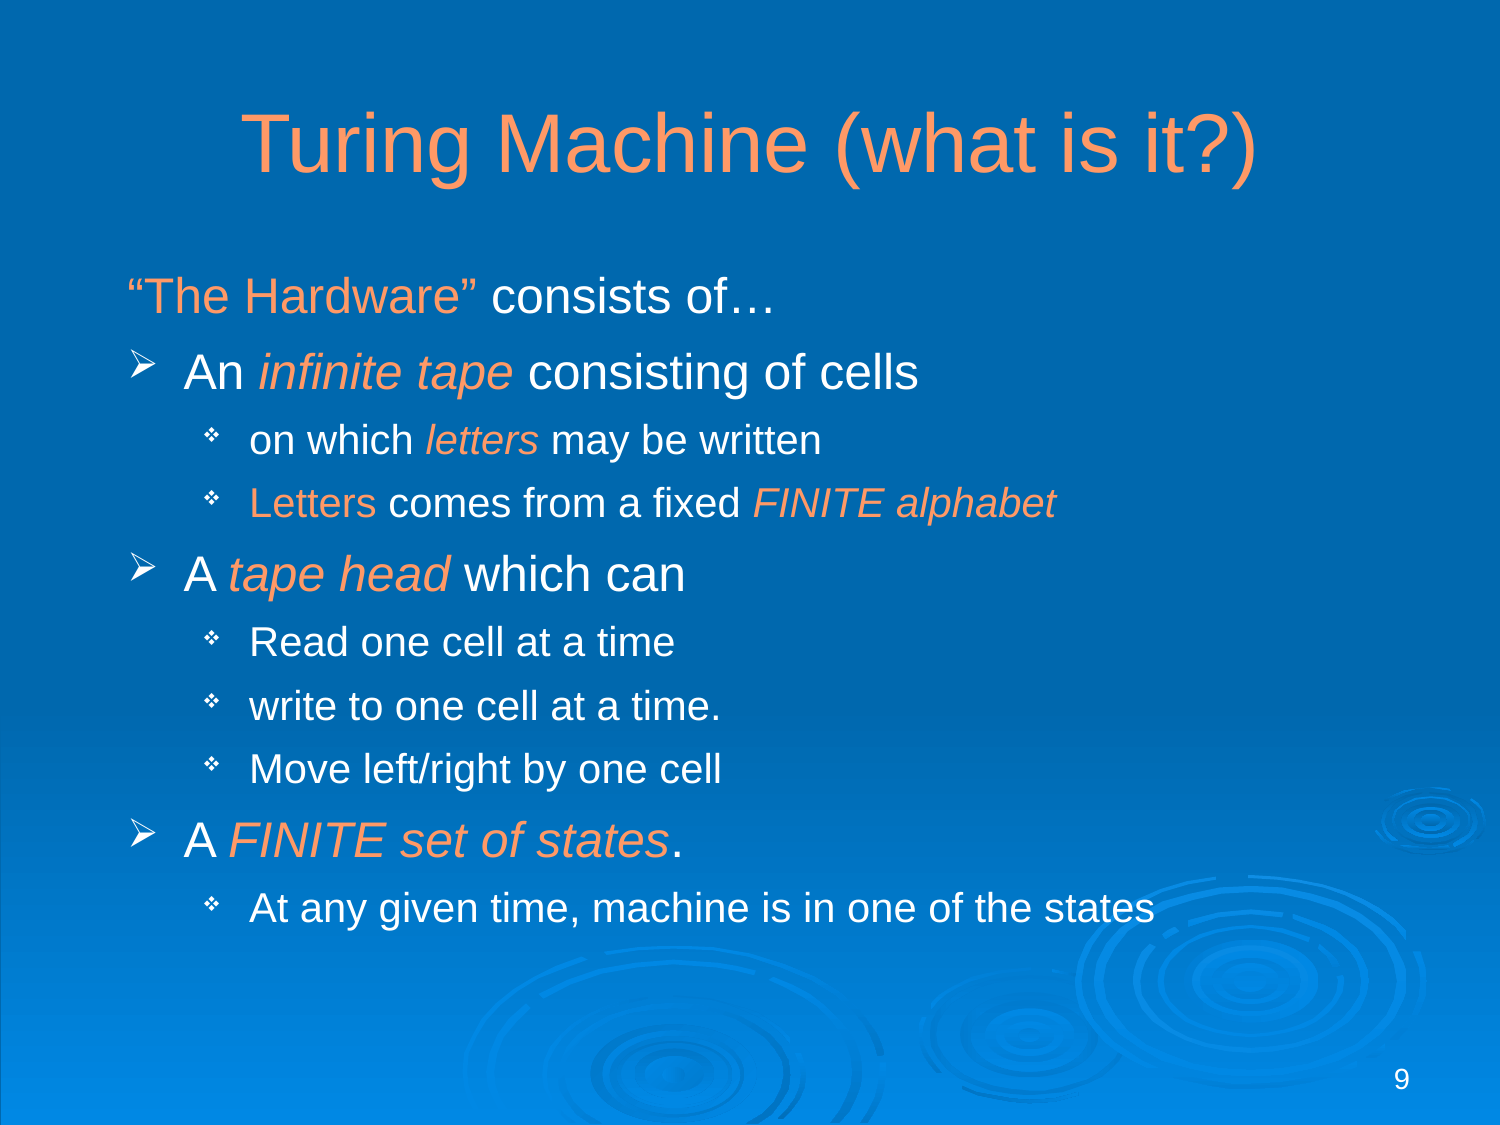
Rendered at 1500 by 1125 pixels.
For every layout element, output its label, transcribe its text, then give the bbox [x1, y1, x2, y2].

slide_number 9 [1074, 1024, 1426, 1103]
list “The Hardware” consists of… An infinite tape consisting of cells on which letters may be written Letters comes from a fixed FINITE alphabet A tape head which can Read one cell at a time write to one cell at a time. Move left/right by one cell A FINITE set of states. At any given time, machine is in one of the states [111, 249, 1388, 1026]
title Turing Machine (what is it?) [74, 45, 1426, 233]
